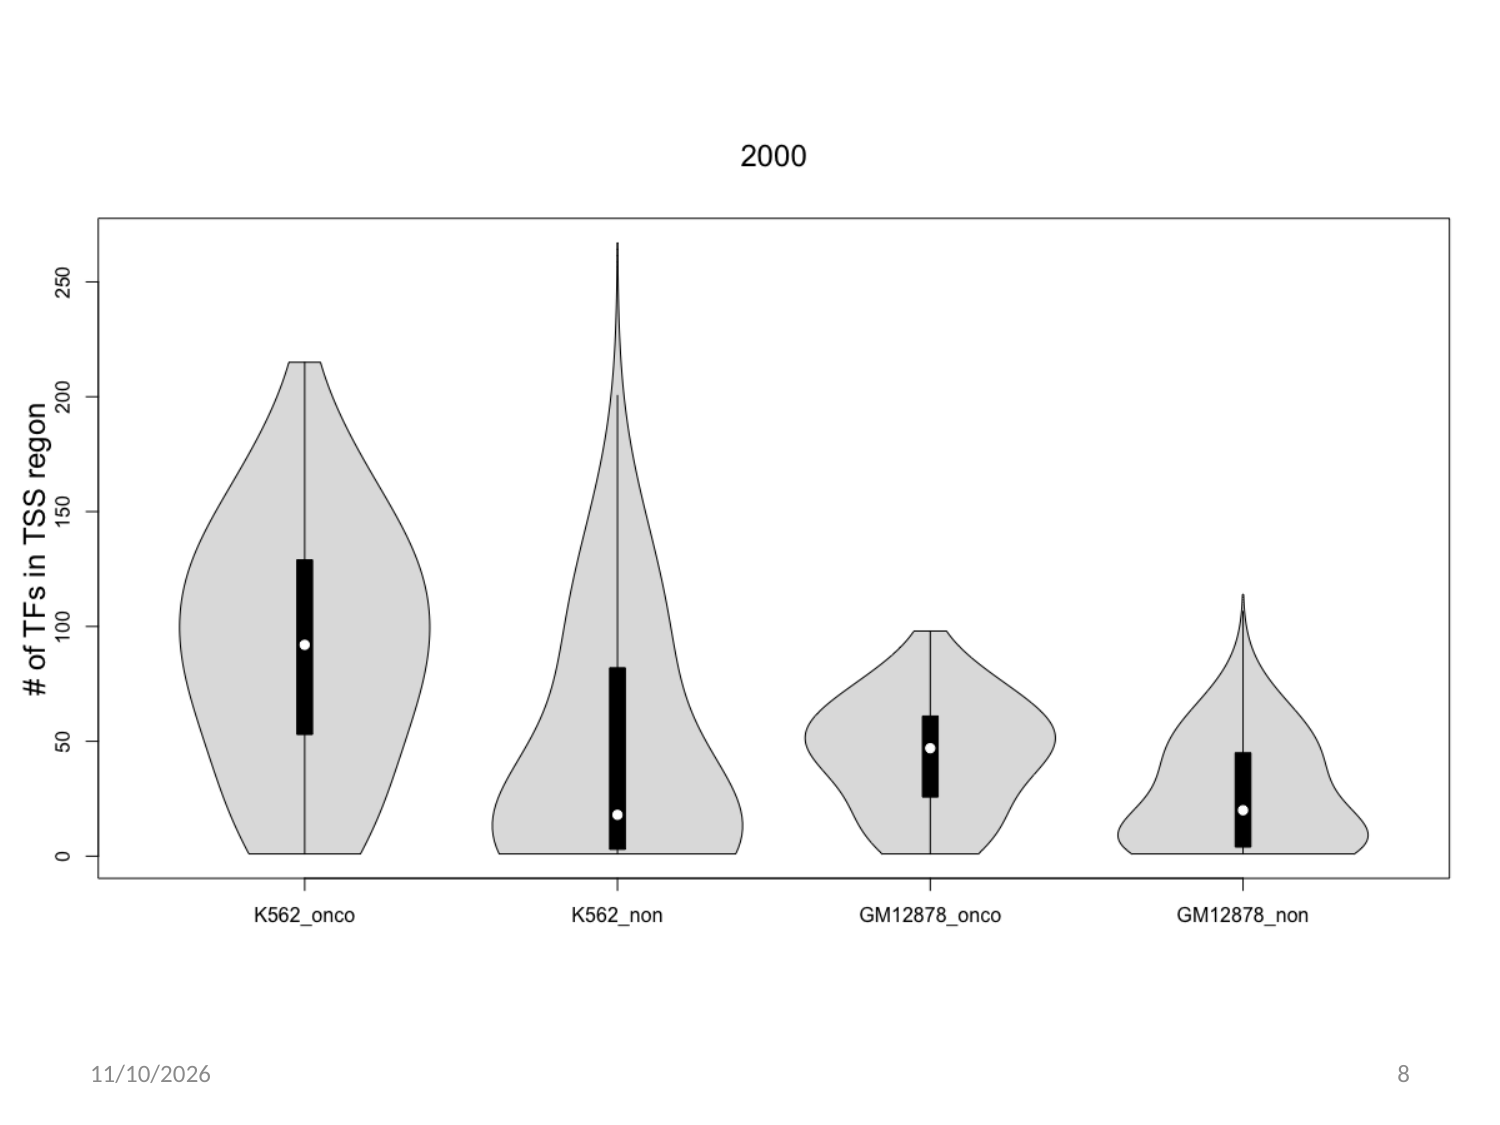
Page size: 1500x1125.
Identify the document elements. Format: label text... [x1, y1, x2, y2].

picture [0, 120, 1500, 1002]
slide_number 8 [1074, 1042, 1425, 1103]
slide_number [75, 1042, 425, 1103]
